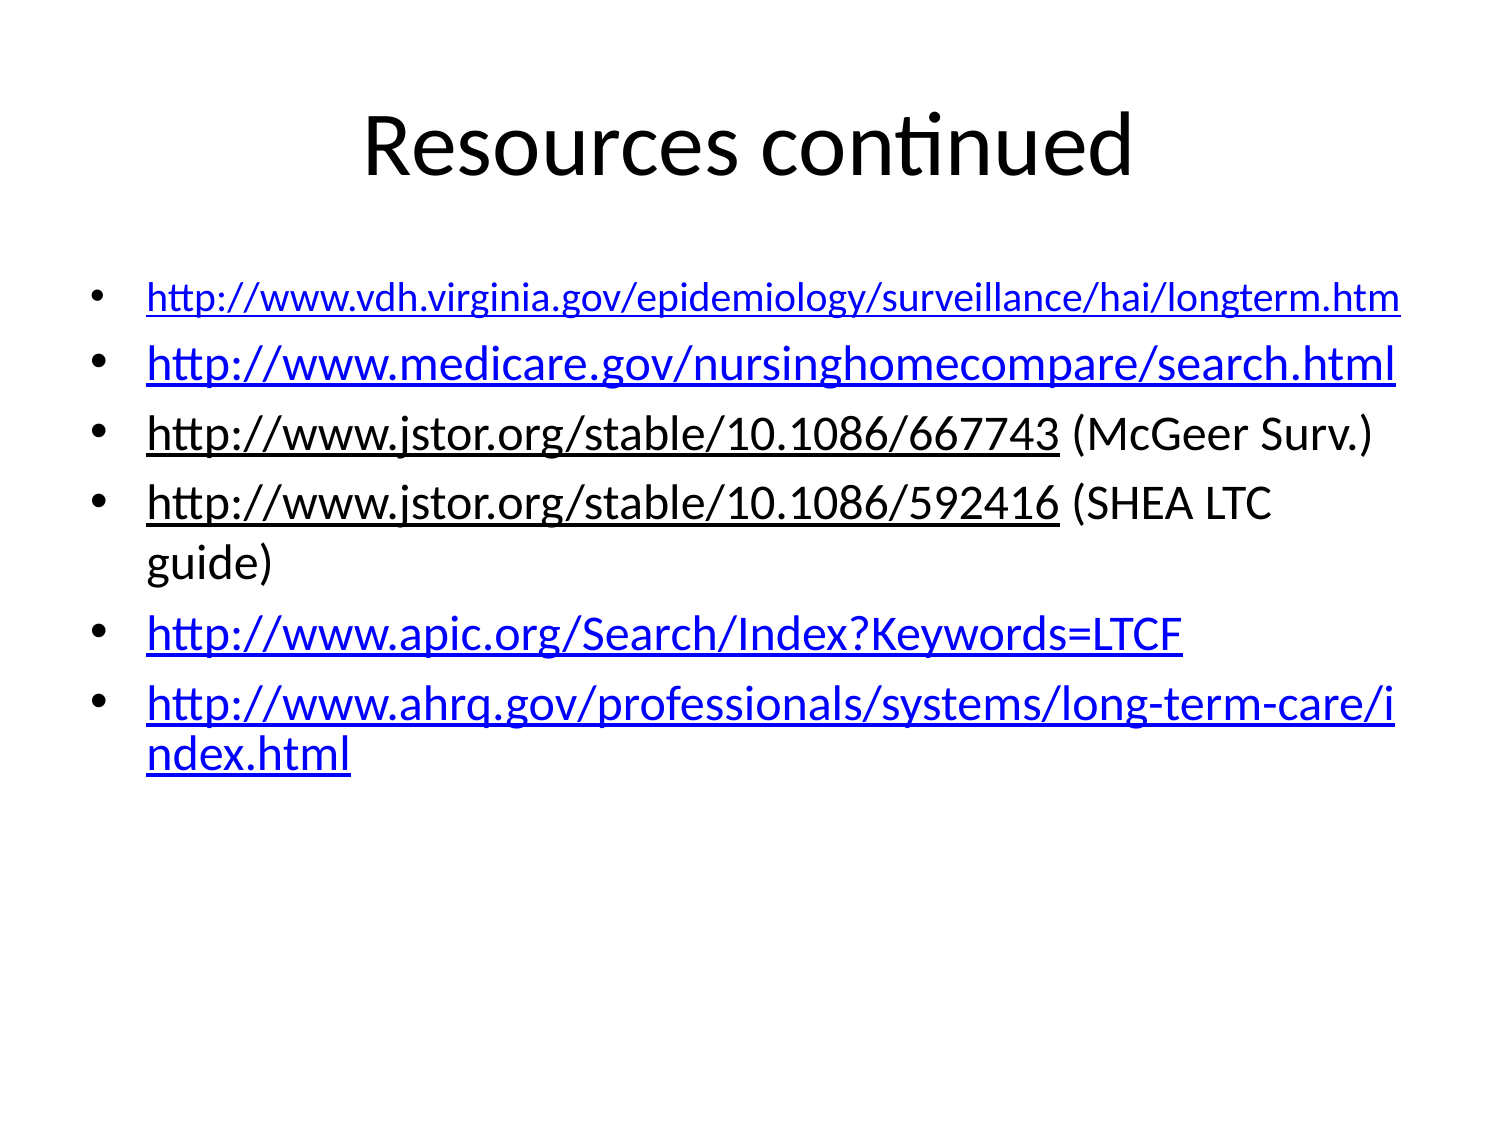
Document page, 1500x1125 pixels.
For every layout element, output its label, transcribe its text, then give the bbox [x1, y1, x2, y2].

title Resources continued [75, 45, 1425, 233]
list http://www.vdh.virginia.gov/epidemiology/surveillance/hai/longterm.htm http://www.medicare.gov/nursinghomecompare/search.html http://www.jstor.org/stable/10.1086/667743 (McGeer Surv.) http://www.jstor.org/stable/10.1086/592416 (SHEA LTC guide) http://www.apic.org/Search/Index?Keywords=LTCF http://www.ahrq.gov/professionals/systems/long-term-care/index.html [75, 262, 1425, 1005]
